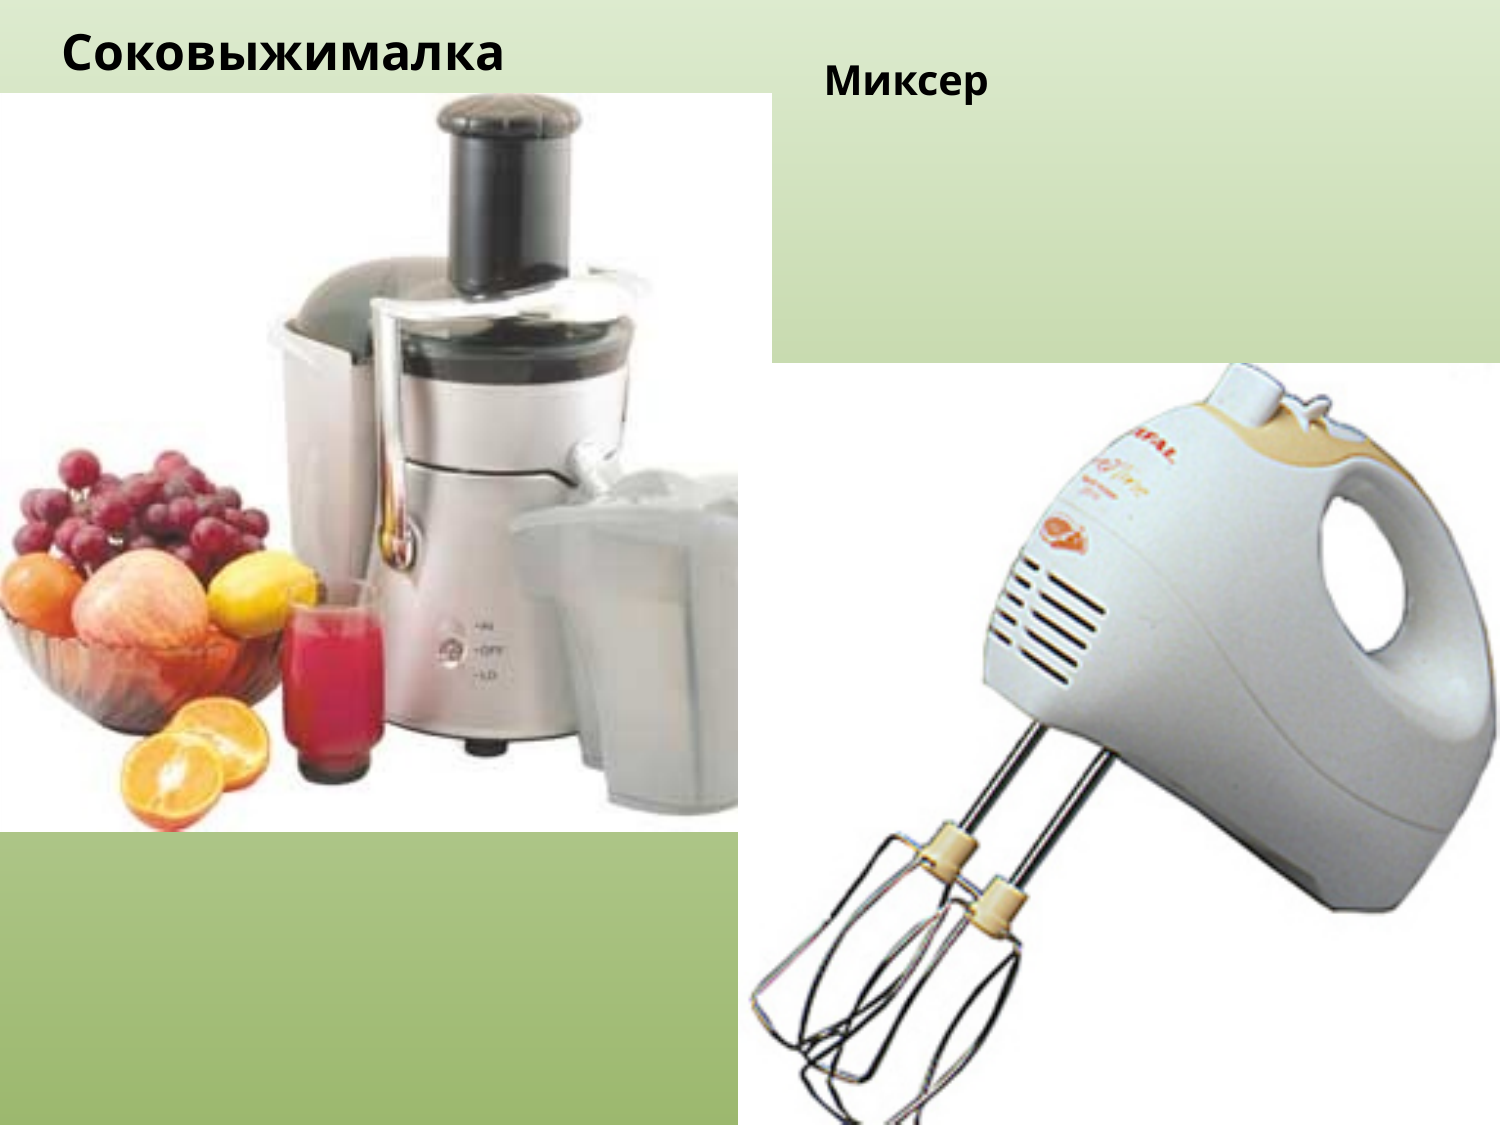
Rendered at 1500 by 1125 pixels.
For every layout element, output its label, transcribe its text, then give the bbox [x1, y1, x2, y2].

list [737, 362, 1500, 1125]
list Миксер [808, 46, 1472, 112]
list Соковыжималка [46, 23, 710, 88]
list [0, 93, 772, 833]
